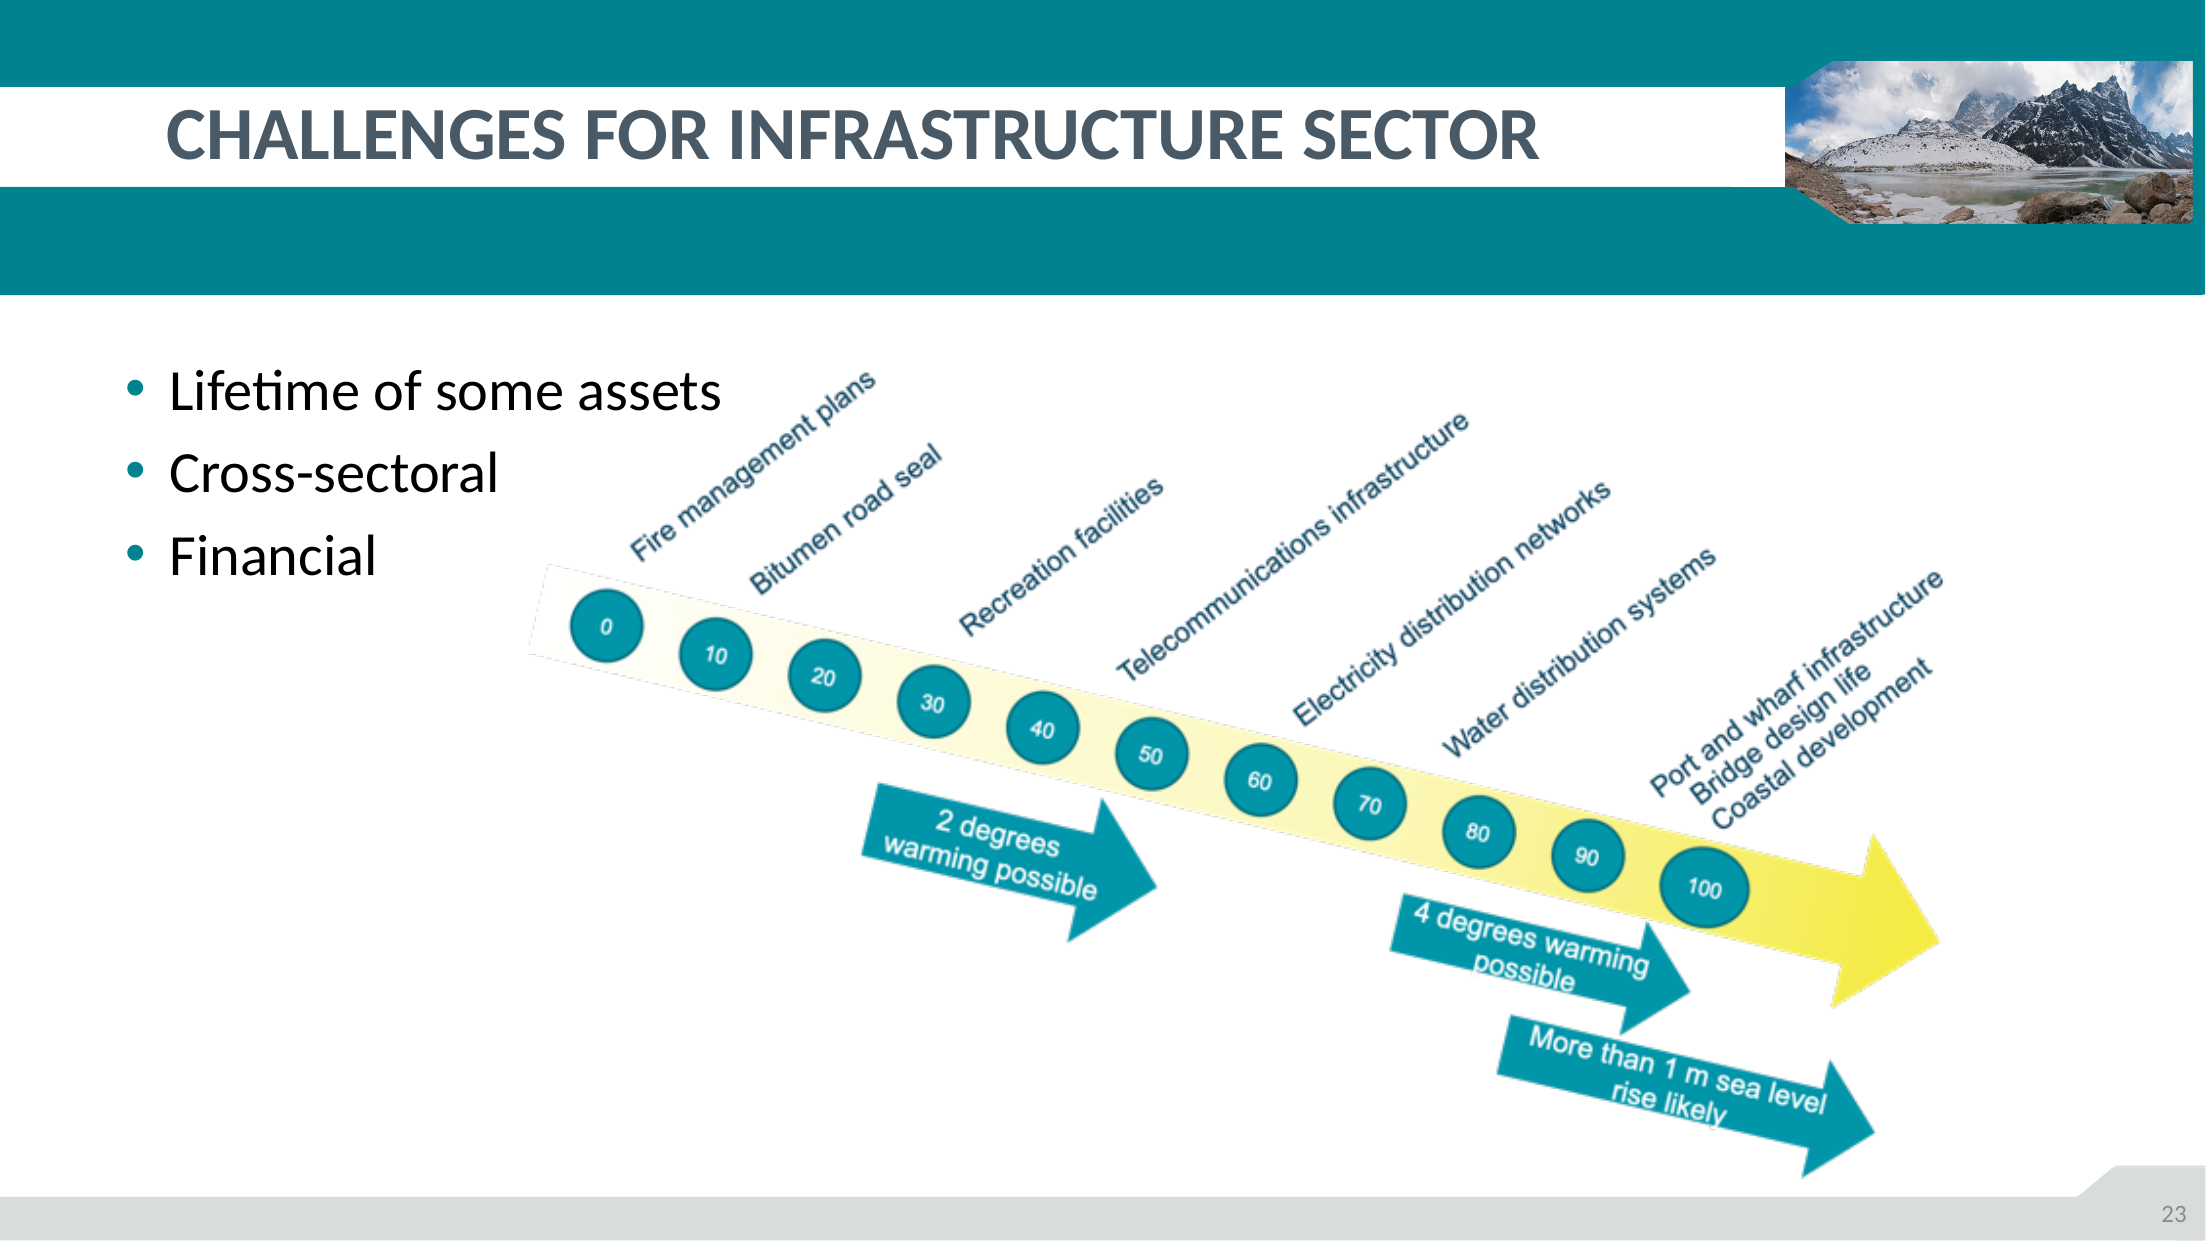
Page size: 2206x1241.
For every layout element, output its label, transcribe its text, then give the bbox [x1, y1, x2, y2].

title CHALLENGES FOR INFRASTRUCTURE SECTOR [151, 87, 1801, 201]
list Lifetime of some assets Cross-sectoral Financial [110, 344, 527, 1117]
picture [1792, 61, 2192, 223]
picture [527, 301, 2154, 1179]
